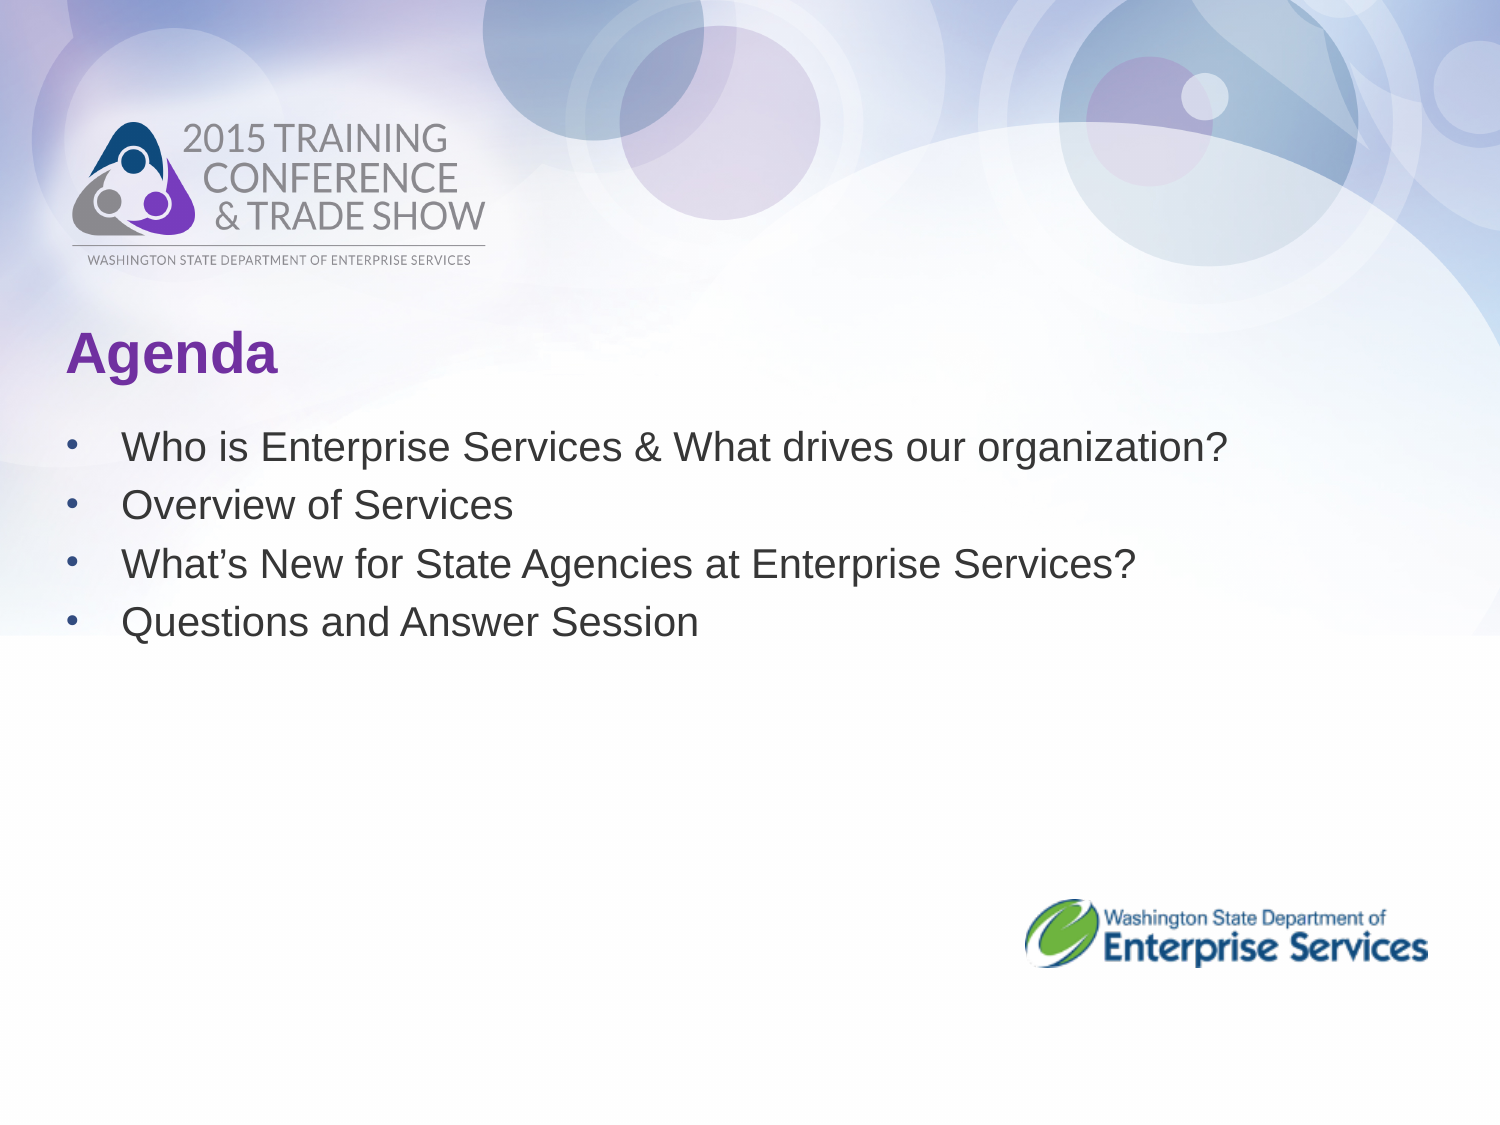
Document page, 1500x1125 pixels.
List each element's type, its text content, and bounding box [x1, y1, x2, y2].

picture [0, 0, 1500, 1125]
title Agenda [50, 287, 1325, 412]
list Who is Enterprise Services & What drives our organization? Overview of Services What’s New for State Agencies at Enterprise Services? Questions and Answer Session [50, 412, 1325, 1100]
